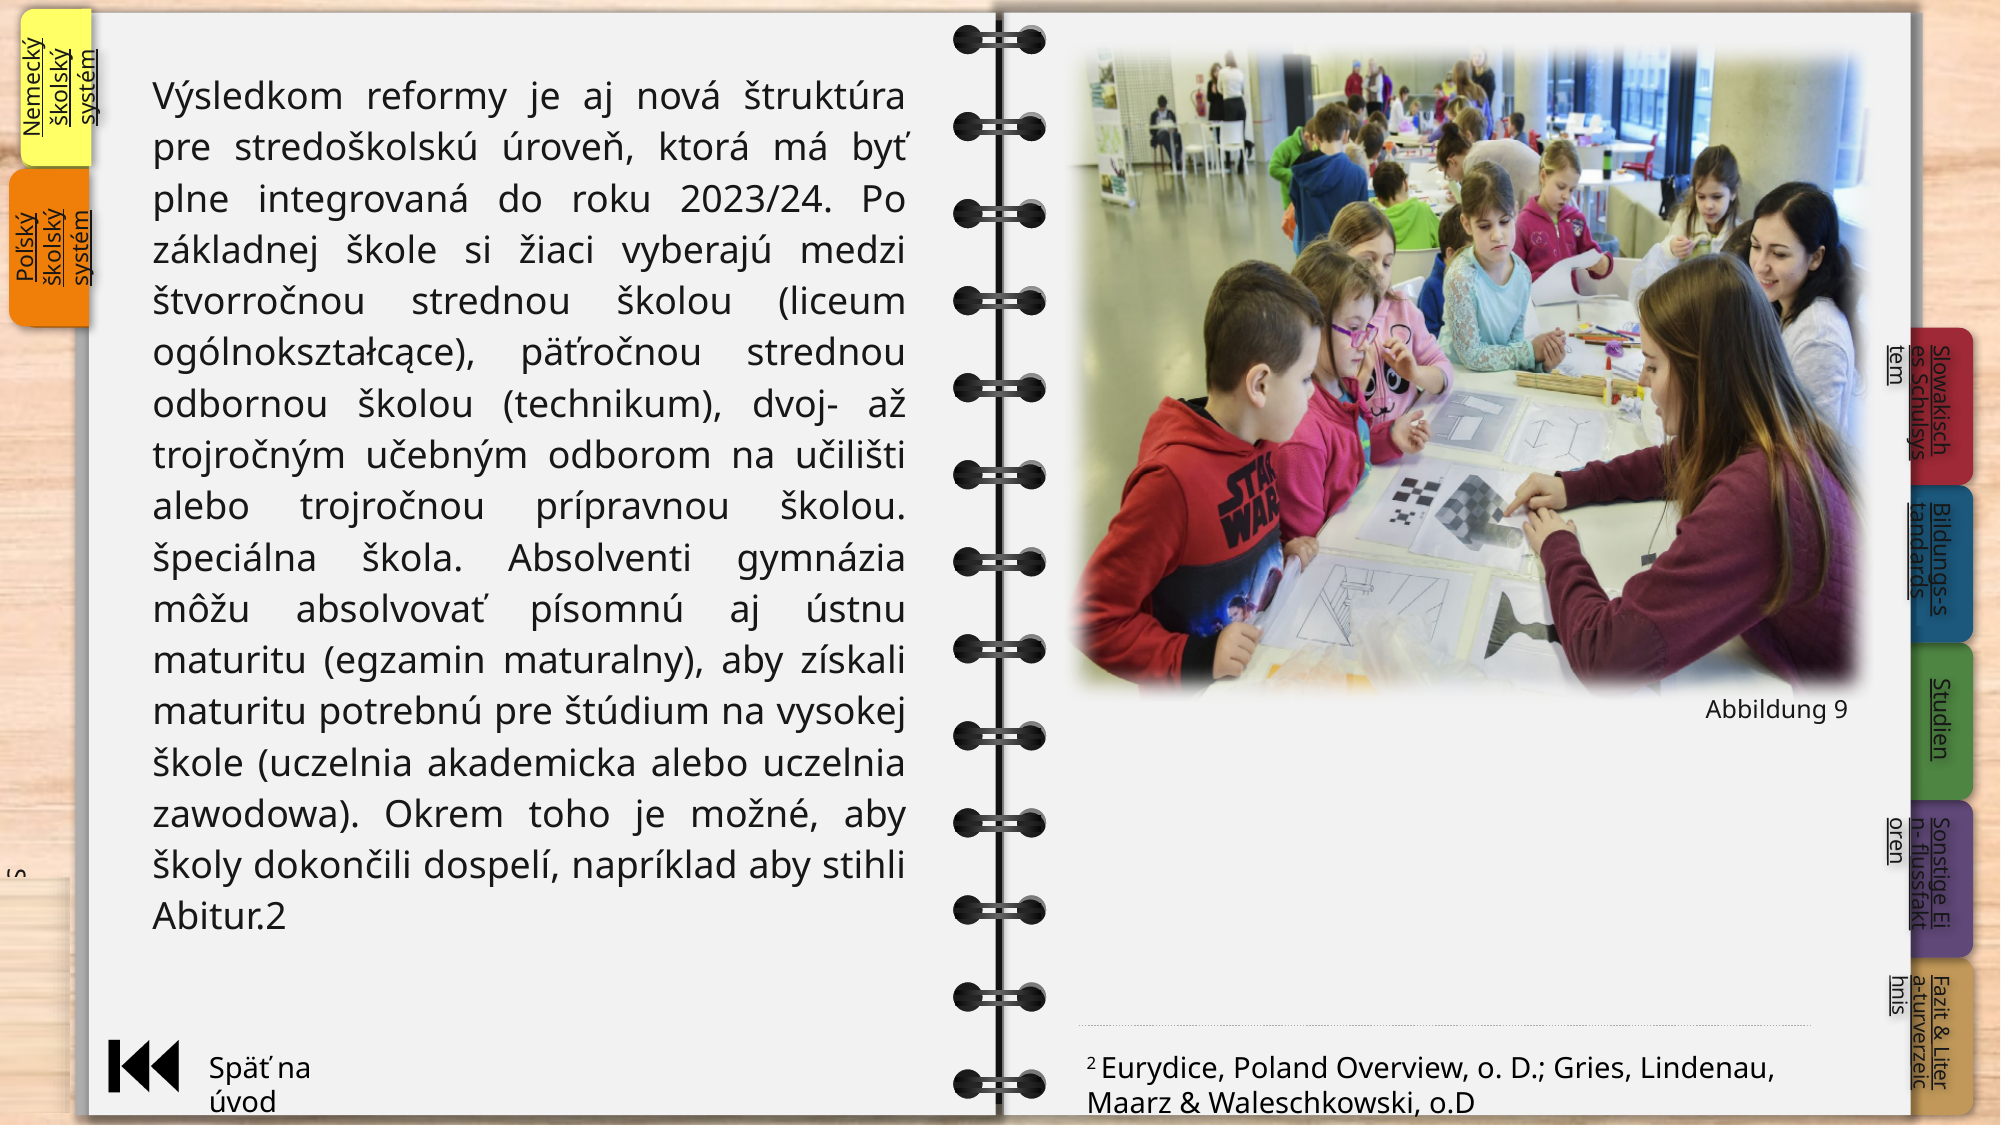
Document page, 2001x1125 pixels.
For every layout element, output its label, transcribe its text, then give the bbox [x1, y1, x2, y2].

text_box Studien [1907, 641, 1979, 798]
text_box 2 Eurydice, Poland Overview, o. D.; Gries, Lindenau, Maarz & Waleschkowski, o.D [1071, 1041, 1867, 1125]
text_box Fazit & Litera-turverzeichnis [1907, 956, 1979, 1114]
text_box Bildungs-standards [1907, 483, 1979, 641]
picture [1062, 40, 1876, 704]
text_box Sonstige Ein- flussfaktoren [1907, 798, 1979, 956]
text_box Nemecký školský systém [20, 8, 92, 167]
list Výsledkom reformy je aj nová štruktúra pre stredoškolskú úroveň, ktorá má byť plne integrovaná do roku 2023/24. Po základnej škole si žiaci vyberajú medzi štvorročnou strednou školou (liceum ogólnokształcące), päťročnou strednou odbornou školou (technikum), dvoj- až trojročným učebným odborom na učilišti alebo trojročnou prípravnou školou. špeciálna škola. Absolventi gymnázia môžu absolvovať písomnú aj ústnu maturitu (egzamin maturalny), aby získali maturitu potrebnú pre štúdium na vysokej škole (uczelnia akademicka alebo uczelnia zawodowa). Okrem toho je možné, aby školy dokončili dospelí, napríklad aby stihli Abitur.2 [132, 45, 928, 1069]
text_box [91, 1020, 396, 1111]
text_box Slowakisches Schulsystem [1907, 326, 1979, 483]
text_box Poľský školský systém [8, 168, 90, 327]
picture [0, 0, 2001, 1125]
text_box Abbildung 9 [1690, 712, 1875, 731]
